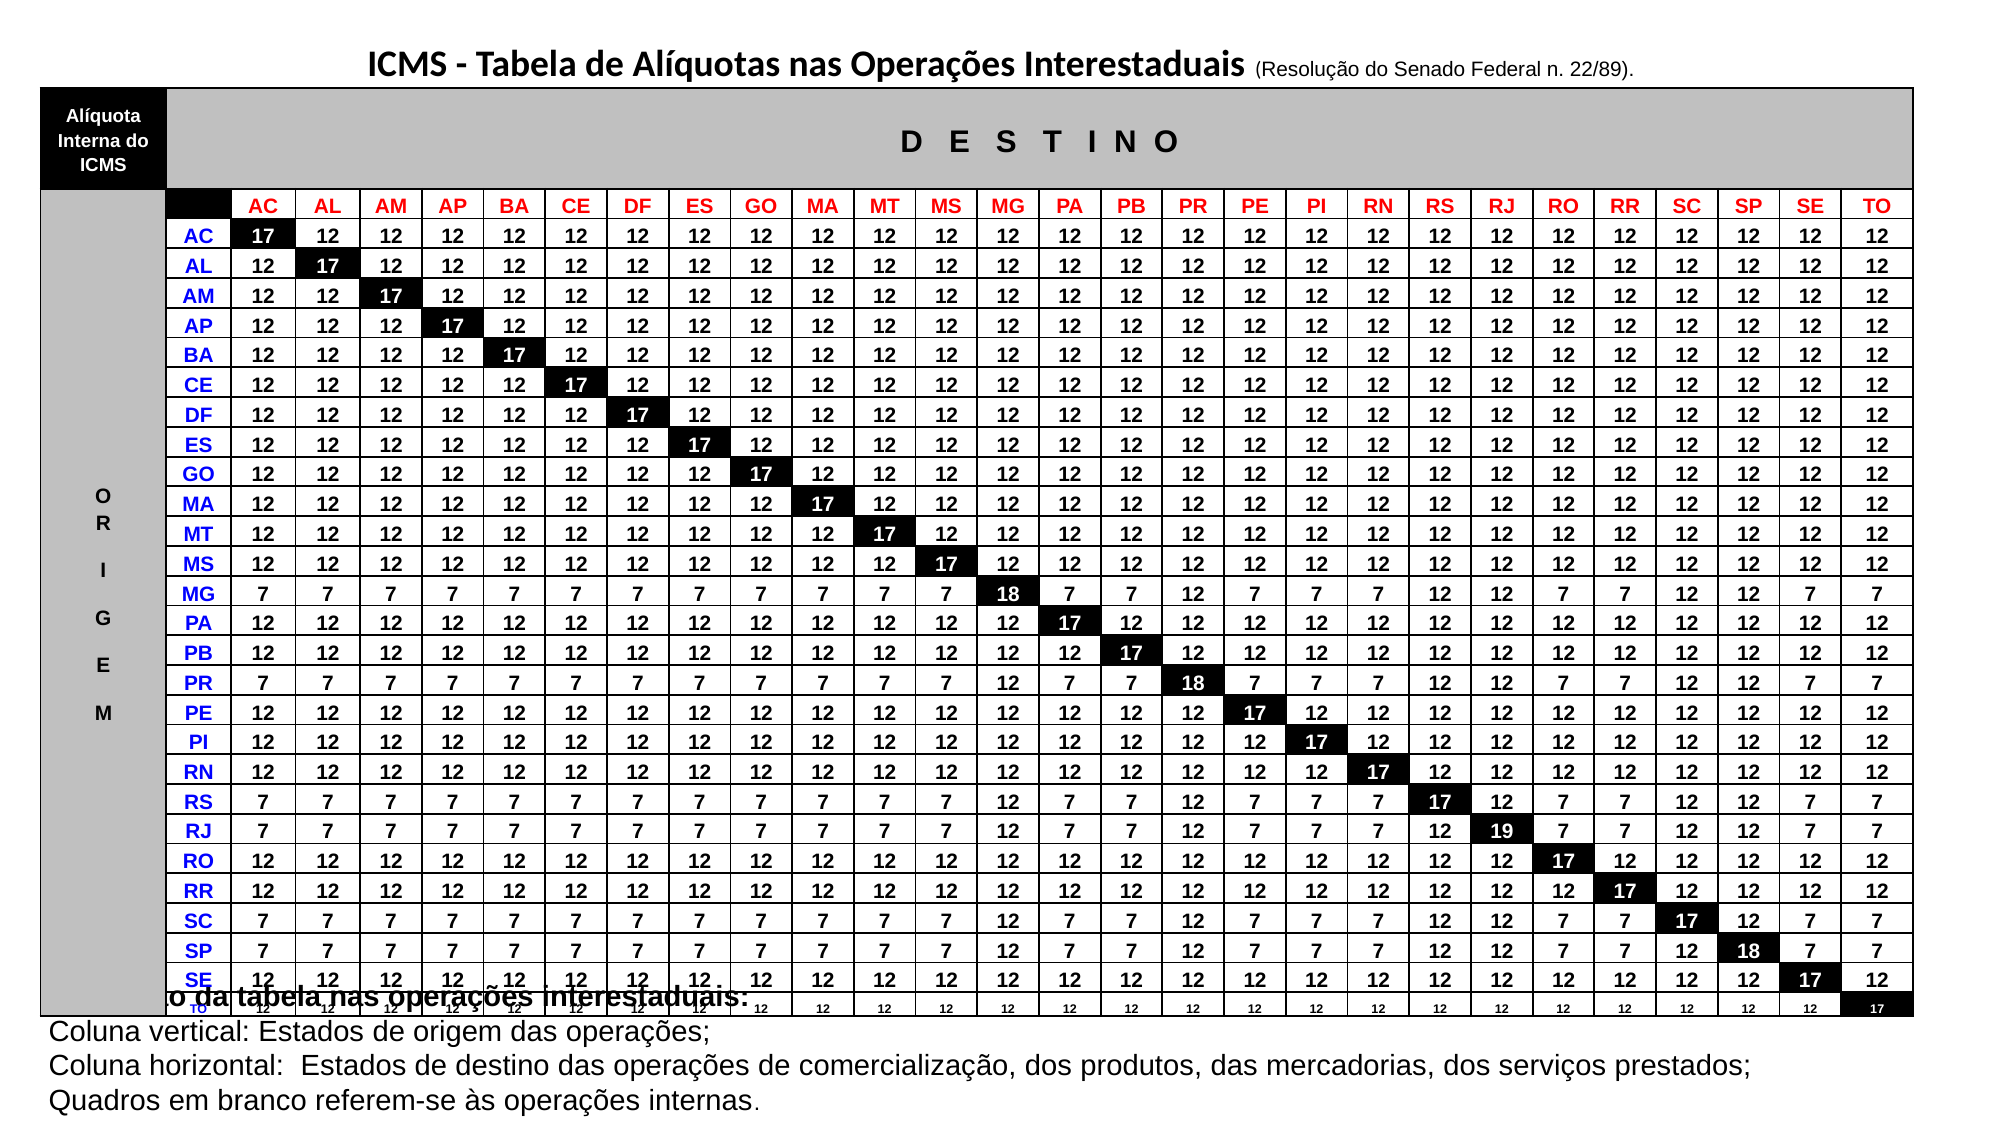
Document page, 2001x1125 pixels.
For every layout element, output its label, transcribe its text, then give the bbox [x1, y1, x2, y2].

table_cell 12 [1842, 844, 1912, 872]
table_cell 12 [608, 338, 668, 366]
table_cell 7 [855, 666, 915, 694]
table_cell 12 [731, 547, 791, 575]
table_cell 12 [855, 249, 915, 277]
table_cell 12 [1657, 666, 1717, 694]
table_cell AL [167, 249, 230, 277]
table_cell 12 [484, 219, 544, 247]
table_cell SC [167, 904, 230, 932]
table_cell 7 [1842, 815, 1912, 843]
table_cell 12 [546, 517, 606, 545]
table_cell 12 [423, 517, 483, 545]
table_cell RR [167, 874, 230, 902]
table_cell 12 [793, 309, 853, 337]
table_cell 12 [1410, 338, 1470, 366]
table_cell 12 [1410, 219, 1470, 247]
table_cell 12 [855, 458, 915, 485]
table_cell 7 [1842, 666, 1912, 694]
table_cell 12 [1472, 338, 1532, 366]
table_cell 12 [1657, 725, 1717, 753]
table_cell 12 [1348, 428, 1408, 456]
table_cell 12 [423, 725, 483, 753]
table_cell 12 [546, 398, 606, 426]
table_cell 12 [731, 368, 791, 396]
table_cell 7 [1348, 934, 1408, 962]
table_cell 12 [978, 309, 1038, 337]
table_cell 12 [916, 279, 976, 307]
table_cell 12 [1102, 874, 1161, 902]
table_cell 12 [232, 368, 295, 396]
table_cell 12 [484, 874, 544, 902]
table_cell 12 [916, 368, 976, 396]
table_cell 12 [361, 338, 421, 366]
table_cell 12 [1163, 368, 1223, 396]
table_cell 12 [916, 517, 976, 545]
table_cell 12 [484, 755, 544, 783]
table_cell 7 [1348, 785, 1408, 813]
table_cell 12 [1410, 517, 1470, 545]
table_cell 7 [361, 815, 421, 843]
table_cell 7 [1102, 666, 1161, 694]
table_cell 12 [731, 606, 791, 634]
table_cell 17 [1102, 636, 1161, 664]
table_cell 12 [361, 487, 421, 515]
table_cell 12 [855, 398, 915, 426]
table_cell 12 [1102, 487, 1161, 515]
table_cell 7 [1780, 785, 1840, 813]
table_cell 12 [1410, 606, 1470, 634]
table_cell 7 [1040, 666, 1100, 694]
table_cell 7 [608, 577, 668, 605]
table_cell RJ [1472, 190, 1532, 218]
table_cell 12 [793, 725, 853, 753]
table_cell 7 [1225, 577, 1285, 605]
table_cell 12 [484, 398, 544, 426]
table_cell MS [916, 190, 976, 218]
table_cell 12 [546, 487, 606, 515]
table_cell AP [423, 190, 483, 218]
table_cell 12 [1410, 577, 1470, 605]
table_cell 12 [608, 487, 668, 515]
table_cell 12 [793, 696, 853, 724]
table_cell 12 [1287, 517, 1347, 545]
table_cell 12 [1410, 666, 1470, 694]
table_cell 12 [1102, 547, 1161, 575]
table_cell 12 [670, 368, 730, 396]
table_cell 7 [670, 815, 730, 843]
table_cell 12 [1348, 606, 1408, 634]
table_cell 12 [546, 606, 606, 634]
table_cell 12 [855, 993, 915, 1015]
text_box Aplicação da tabela nas operações interestaduais: Coluna vertical: Estados de origem das operações; Coluna horizontal: Estados de destino das operações de comercialização, dos produtos, das mercadorias, dos serviços prestados; Quadros em branco referem-se às operações internas. [30, 969, 1936, 1125]
table_cell RN [1348, 190, 1408, 218]
table_cell 12 [1040, 844, 1100, 872]
table_cell 12 [670, 517, 730, 545]
table_cell 12 [1163, 219, 1223, 247]
table_cell 7 [916, 666, 976, 694]
table_cell 12 [546, 249, 606, 277]
table_cell 12 [296, 487, 359, 515]
table_cell 12 [484, 844, 544, 872]
table_cell 12 [546, 725, 606, 753]
table_cell 17 [855, 517, 915, 545]
table_cell 12 [1225, 517, 1285, 545]
table_cell 12 [296, 338, 359, 366]
table_cell SP [1719, 190, 1779, 218]
table_cell 12 [1472, 606, 1532, 634]
table_cell 7 [484, 666, 544, 694]
table_cell 12 [423, 458, 483, 485]
table_cell 12 [1842, 725, 1912, 753]
table_cell 12 [1595, 487, 1655, 515]
table_cell 12 [1719, 398, 1779, 426]
table_cell 12 [232, 993, 295, 1015]
table_cell 7 [1040, 815, 1100, 843]
table_cell 12 [361, 547, 421, 575]
table_cell 12 [855, 279, 915, 307]
table_cell 12 [1719, 517, 1779, 545]
table_cell AC [232, 190, 295, 218]
table_cell 12 [296, 219, 359, 247]
table_cell 12 [731, 517, 791, 545]
table_cell 12 [1842, 636, 1912, 664]
table_cell 12 [546, 338, 606, 366]
table_cell 12 [1472, 249, 1532, 277]
table_cell 7 [855, 934, 915, 962]
table_cell 7 [1595, 815, 1655, 843]
table_cell 12 [1225, 398, 1285, 426]
table_cell 12 [1348, 844, 1408, 872]
table_cell 12 [232, 874, 295, 902]
table_cell PB [1102, 190, 1161, 218]
table_cell MS [167, 547, 230, 575]
table_cell 12 [1225, 547, 1285, 575]
table_cell 12 [1657, 279, 1717, 307]
table_cell 12 [855, 428, 915, 456]
table_cell 12 [1287, 458, 1347, 485]
table_cell 17 [1842, 993, 1912, 1015]
table_cell 12 [1163, 874, 1223, 902]
table_cell PB [167, 636, 230, 664]
table_cell 12 [1287, 993, 1347, 1015]
table_cell 12 [1657, 517, 1717, 545]
table_cell PE [167, 696, 230, 724]
table_cell 7 [546, 577, 606, 605]
table_cell 12 [1287, 309, 1347, 337]
table_cell 7 [855, 815, 915, 843]
table_cell 12 [232, 458, 295, 485]
table_cell 7 [793, 577, 853, 605]
table_cell 12 [423, 338, 483, 366]
table_cell 12 [1287, 398, 1347, 426]
table_cell 12 [296, 963, 359, 991]
table_cell 7 [423, 815, 483, 843]
table_cell 7 [608, 785, 668, 813]
table_cell 17 [484, 338, 544, 366]
table_cell 12 [1102, 606, 1161, 634]
table_cell 12 [1657, 815, 1717, 843]
table_cell 12 [1410, 398, 1470, 426]
table_cell 7 [1225, 904, 1285, 932]
table_cell 12 [916, 309, 976, 337]
table_cell 12 [546, 636, 606, 664]
table_cell 12 [1163, 904, 1223, 932]
table_cell 17 [232, 219, 295, 247]
table_cell 12 [1287, 696, 1347, 724]
table_cell 12 [1719, 547, 1779, 575]
table_cell 17 [1595, 874, 1655, 902]
table_cell 12 [608, 993, 668, 1015]
table_cell 12 [1163, 815, 1223, 843]
table_cell 12 [916, 338, 976, 366]
table_cell 12 [1225, 993, 1285, 1015]
table_cell AP [167, 309, 230, 337]
table_cell 12 [793, 249, 853, 277]
table_cell 12 [1348, 874, 1408, 902]
table_cell 7 [1225, 934, 1285, 962]
table_cell 12 [1534, 606, 1593, 634]
table_cell RS [167, 785, 230, 813]
table_cell 12 [793, 755, 853, 783]
table_cell 12 [484, 458, 544, 485]
table_cell 12 [855, 547, 915, 575]
table_cell 12 [1472, 577, 1532, 605]
table_cell 12 [1163, 517, 1223, 545]
table_cell 12 [1163, 963, 1223, 991]
table_cell 12 [296, 755, 359, 783]
table_cell 12 [978, 666, 1038, 694]
table_cell CE [546, 190, 606, 218]
table_cell 12 [1225, 487, 1285, 515]
table_cell 12 [1780, 309, 1840, 337]
table_cell 7 [361, 934, 421, 962]
table_cell 12 [1595, 338, 1655, 366]
table_cell 12 [1842, 696, 1912, 724]
table_cell 12 [484, 368, 544, 396]
table_cell 12 [731, 338, 791, 366]
table_cell 12 [978, 547, 1038, 575]
table_cell 12 [1163, 785, 1223, 813]
table_cell 12 [361, 398, 421, 426]
table_cell 12 [731, 963, 791, 991]
table_cell 12 [1657, 993, 1717, 1015]
table_cell 12 [1534, 636, 1593, 664]
table_cell 12 [423, 606, 483, 634]
table_cell ES [167, 428, 230, 456]
table_cell 12 [1348, 725, 1408, 753]
table_cell 12 [731, 755, 791, 783]
table_cell 7 [916, 904, 976, 932]
table_cell 12 [1719, 844, 1779, 872]
table_cell 12 [546, 428, 606, 456]
table_cell 12 [855, 219, 915, 247]
table_cell 12 [1719, 874, 1779, 902]
table_cell 7 [731, 785, 791, 813]
table_cell 12 [916, 487, 976, 515]
table_cell 12 [1410, 368, 1470, 396]
table_cell 12 [1040, 993, 1100, 1015]
table_cell 12 [1163, 487, 1223, 515]
table_cell 7 [731, 815, 791, 843]
table_cell 7 [423, 785, 483, 813]
table_cell 12 [1225, 606, 1285, 634]
table_cell 12 [1348, 547, 1408, 575]
table_cell 12 [1719, 368, 1779, 396]
table_cell 12 [296, 398, 359, 426]
table_cell 7 [916, 785, 976, 813]
table_cell 7 [296, 815, 359, 843]
table_cell 7 [1040, 904, 1100, 932]
table_cell 7 [232, 666, 295, 694]
table_cell 12 [1595, 636, 1655, 664]
table_cell 12 [855, 368, 915, 396]
table_cell 7 [546, 904, 606, 932]
table_cell 12 [546, 874, 606, 902]
table_cell 7 [1287, 904, 1347, 932]
table_cell 7 [484, 815, 544, 843]
table_cell 12 [1719, 696, 1779, 724]
table_cell 12 [423, 428, 483, 456]
table_cell 12 [1040, 725, 1100, 753]
table_cell 12 [423, 874, 483, 902]
table_cell 7 [1842, 934, 1912, 962]
table_cell 12 [855, 696, 915, 724]
table_cell SE [1780, 190, 1840, 218]
table_cell 12 [1780, 458, 1840, 485]
table_cell 12 [978, 874, 1038, 902]
table_cell 12 [1163, 755, 1223, 783]
table_cell 7 [608, 904, 668, 932]
table_cell 12 [1719, 309, 1779, 337]
table_cell 12 [1842, 249, 1912, 277]
table_cell 12 [1842, 428, 1912, 456]
table_cell 12 [608, 696, 668, 724]
table_cell 12 [1472, 428, 1532, 456]
table_cell 12 [1534, 428, 1593, 456]
table_cell 12 [1534, 398, 1593, 426]
table_cell 12 [1102, 309, 1161, 337]
table_cell 12 [978, 487, 1038, 515]
table_cell 12 [1348, 219, 1408, 247]
table_cell 12 [1348, 309, 1408, 337]
table_cell 12 [916, 844, 976, 872]
table_cell 17 [916, 547, 976, 575]
table_cell 12 [1472, 458, 1532, 485]
table_cell 12 [1780, 725, 1840, 753]
table_cell 7 [423, 934, 483, 962]
table_cell 12 [916, 725, 976, 753]
table_cell 12 [670, 725, 730, 753]
table_cell 12 [484, 309, 544, 337]
table_cell 12 [423, 696, 483, 724]
table_cell 7 [731, 577, 791, 605]
table_cell 12 [731, 279, 791, 307]
table_cell 12 [1719, 279, 1779, 307]
table_cell 12 [232, 338, 295, 366]
table_cell 12 [1719, 249, 1779, 277]
table_cell 12 [1719, 755, 1779, 783]
table_cell 12 [1163, 934, 1223, 962]
table_cell GO [731, 190, 791, 218]
table_cell 12 [978, 458, 1038, 485]
table_cell RN [167, 755, 230, 783]
table_cell 7 [608, 934, 668, 962]
table_cell 7 [1102, 934, 1161, 962]
table_cell 12 [855, 338, 915, 366]
table_cell 12 [978, 636, 1038, 664]
table_cell 17 [361, 279, 421, 307]
table_cell 12 [978, 785, 1038, 813]
table_cell 12 [670, 487, 730, 515]
table_cell 12 [608, 458, 668, 485]
table_cell DF [167, 398, 230, 426]
table_cell PR [1163, 190, 1223, 218]
table_cell 12 [855, 487, 915, 515]
table_cell MA [793, 190, 853, 218]
table_cell 12 [423, 249, 483, 277]
table_cell 7 [793, 904, 853, 932]
table_cell 12 [1534, 309, 1593, 337]
table_cell 7 [1780, 666, 1840, 694]
table_cell 12 [608, 547, 668, 575]
table_cell 12 [1595, 458, 1655, 485]
table_cell 7 [1287, 815, 1347, 843]
table_cell 7 [1348, 815, 1408, 843]
table_cell 12 [916, 398, 976, 426]
table_cell 12 [1534, 755, 1593, 783]
table_cell 7 [1534, 785, 1593, 813]
table_cell 12 [916, 755, 976, 783]
table_cell GO [167, 458, 230, 485]
table_cell 12 [232, 487, 295, 515]
table_cell 12 [1719, 963, 1779, 991]
table_cell 12 [1287, 487, 1347, 515]
table_cell 7 [296, 904, 359, 932]
table_cell 7 [731, 904, 791, 932]
table_cell PI [167, 725, 230, 753]
table_cell 12 [1410, 934, 1470, 962]
table_cell 12 [361, 636, 421, 664]
table_cell 12 [232, 696, 295, 724]
table_cell 7 [1534, 815, 1593, 843]
table_cell 7 [855, 785, 915, 813]
table_cell 12 [1719, 606, 1779, 634]
table_cell 12 [1163, 844, 1223, 872]
table_cell 7 [670, 666, 730, 694]
table_cell ES [670, 190, 730, 218]
table_cell 12 [1842, 279, 1912, 307]
table_cell 7 [793, 785, 853, 813]
table_cell TO [1842, 190, 1912, 218]
table_cell 12 [670, 398, 730, 426]
table_cell 12 [1287, 428, 1347, 456]
table_cell 12 [484, 547, 544, 575]
table_cell 12 [670, 963, 730, 991]
table_cell 7 [1287, 666, 1347, 694]
table_cell 12 [423, 398, 483, 426]
table_cell 12 [1595, 993, 1655, 1015]
table_cell 12 [1102, 279, 1161, 307]
table_cell 12 [608, 725, 668, 753]
table_cell 12 [1472, 874, 1532, 902]
table_cell 12 [1410, 993, 1470, 1015]
table_cell 12 [1163, 606, 1223, 634]
table_cell 12 [670, 338, 730, 366]
table_cell 12 [1472, 547, 1532, 575]
table_cell 12 [423, 547, 483, 575]
table_cell 12 [1472, 785, 1532, 813]
table_cell 12 [1472, 993, 1532, 1015]
table_cell 12 [1657, 249, 1717, 277]
table_cell 12 [978, 606, 1038, 634]
table_cell 12 [1595, 428, 1655, 456]
table_cell 12 [423, 279, 483, 307]
table_cell 12 [361, 219, 421, 247]
table_cell 12 [1472, 963, 1532, 991]
table_cell 12 [1102, 755, 1161, 783]
table_cell 12 [361, 844, 421, 872]
table_cell 7 [423, 666, 483, 694]
table_cell 12 [1657, 219, 1717, 247]
table_cell AL [296, 190, 359, 218]
table_cell 12 [1595, 398, 1655, 426]
table_cell 12 [731, 487, 791, 515]
table_cell 12 [670, 606, 730, 634]
table_cell 12 [1040, 755, 1100, 783]
table_cell 12 [1657, 577, 1717, 605]
table_cell 12 [484, 993, 544, 1015]
table_cell 7 [670, 934, 730, 962]
table_cell 12 [978, 725, 1038, 753]
table_cell 12 [1719, 904, 1779, 932]
table_cell 12 [1348, 487, 1408, 515]
table_cell 12 [1842, 606, 1912, 634]
table_cell 12 [1102, 368, 1161, 396]
table_cell 12 [1780, 517, 1840, 545]
table_cell 12 [484, 636, 544, 664]
table_cell 12 [1780, 844, 1840, 872]
table_cell 12 [546, 309, 606, 337]
table_cell 12 [1842, 547, 1912, 575]
table_cell 12 [1780, 696, 1840, 724]
table_cell 7 [296, 934, 359, 962]
table_cell 12 [1287, 547, 1347, 575]
table_cell 12 [1040, 636, 1100, 664]
table_cell 12 [232, 636, 295, 664]
table_cell 12 [1348, 398, 1408, 426]
table_cell RO [167, 844, 230, 872]
table_cell 7 [1595, 577, 1655, 605]
table_cell 17 [1287, 725, 1347, 753]
table_cell 12 [484, 487, 544, 515]
table_cell 7 [361, 577, 421, 605]
table_cell 12 [1163, 309, 1223, 337]
table_cell 12 [1719, 458, 1779, 485]
table_cell 12 [1040, 487, 1100, 515]
table_cell 12 [1348, 993, 1408, 1015]
table_cell 12 [1287, 844, 1347, 872]
table_cell 12 [546, 993, 606, 1015]
table_cell 12 [1472, 517, 1532, 545]
table_cell 12 [1040, 279, 1100, 307]
table_cell 12 [1287, 219, 1347, 247]
table_cell 12 [916, 458, 976, 485]
table_cell 7 [1287, 785, 1347, 813]
table_cell 7 [1780, 577, 1840, 605]
table_cell 12 [1102, 725, 1161, 753]
table_cell 7 [232, 904, 295, 932]
table_cell 12 [1102, 696, 1161, 724]
table_cell 12 [855, 309, 915, 337]
table_cell 12 [608, 368, 668, 396]
table_cell 12 [1595, 368, 1655, 396]
table_cell 12 [296, 696, 359, 724]
table_cell 12 [1348, 279, 1408, 307]
table_cell 12 [546, 696, 606, 724]
table_cell AC [167, 219, 230, 247]
table_cell 12 [546, 219, 606, 247]
table_cell 12 [793, 606, 853, 634]
table_cell MG [978, 190, 1038, 218]
table_cell 7 [670, 785, 730, 813]
table_cell 12 [1163, 636, 1223, 664]
table_cell 7 [296, 666, 359, 694]
table_cell 12 [1225, 219, 1285, 247]
table_cell 12 [1780, 993, 1840, 1015]
table_cell 12 [1595, 696, 1655, 724]
table_cell 12 [608, 219, 668, 247]
table_cell 12 [978, 934, 1038, 962]
table_cell 12 [1534, 458, 1593, 485]
table_cell 12 [232, 844, 295, 872]
table_cell 12 [1534, 368, 1593, 396]
table_cell 12 [232, 428, 295, 456]
table_cell 17 [1780, 963, 1840, 991]
table_cell 7 [232, 815, 295, 843]
table_cell 12 [546, 547, 606, 575]
table_cell 12 [296, 458, 359, 485]
table_cell 12 [731, 219, 791, 247]
table_cell 12 [1780, 338, 1840, 366]
table_cell 12 [855, 844, 915, 872]
table_cell 12 [1657, 309, 1717, 337]
table_cell 12 [916, 993, 976, 1015]
table_cell RS [1410, 190, 1470, 218]
table_cell 7 [1102, 577, 1161, 605]
table_cell 12 [1534, 338, 1593, 366]
table_cell 7 [670, 904, 730, 932]
table_cell 7 [361, 785, 421, 813]
table_cell 12 [232, 279, 295, 307]
table_cell 7 [1534, 934, 1593, 962]
table_cell 12 [731, 696, 791, 724]
table_cell 12 [793, 338, 853, 366]
table_cell 12 [978, 368, 1038, 396]
table_cell 12 [1657, 458, 1717, 485]
table_cell 12 [1225, 368, 1285, 396]
table_cell 12 [1410, 815, 1470, 843]
table_cell 12 [670, 755, 730, 783]
table_cell 7 [1534, 666, 1593, 694]
table_cell 7 [1595, 934, 1655, 962]
table_cell 12 [296, 368, 359, 396]
table_cell 12 [1225, 279, 1285, 307]
table_cell 12 [1410, 487, 1470, 515]
table_cell 17 [1225, 696, 1285, 724]
table_cell 12 [232, 547, 295, 575]
table_cell 7 [1102, 785, 1161, 813]
table_cell 12 [1040, 309, 1100, 337]
table_cell 12 [731, 874, 791, 902]
table_cell 7 [546, 815, 606, 843]
table_cell 12 [296, 636, 359, 664]
table_cell 12 [423, 636, 483, 664]
table_cell CE [167, 368, 230, 396]
table_cell 12 [608, 844, 668, 872]
table_cell 12 [978, 844, 1038, 872]
table_cell 12 [1102, 219, 1161, 247]
table_cell 7 [361, 904, 421, 932]
table_cell 12 [1410, 904, 1470, 932]
table_cell 12 [1163, 696, 1223, 724]
table_cell 12 [1534, 696, 1593, 724]
table_cell 12 [1225, 636, 1285, 664]
table_cell 12 [361, 606, 421, 634]
table_cell 12 [296, 279, 359, 307]
table_cell 12 [670, 279, 730, 307]
table_cell 12 [1780, 636, 1840, 664]
table_cell 12 [546, 755, 606, 783]
table_cell 12 [232, 755, 295, 783]
table_cell 12 [1595, 963, 1655, 991]
table_cell 12 [361, 517, 421, 545]
table_cell 7 [793, 666, 853, 694]
table_cell 12 [1410, 249, 1470, 277]
table_cell 12 [1595, 606, 1655, 634]
table_cell 12 [731, 249, 791, 277]
table_cell 12 [855, 963, 915, 991]
table_cell 12 [1225, 874, 1285, 902]
table_cell 7 [423, 577, 483, 605]
table_cell 12 [1410, 874, 1470, 902]
table_cell 12 [978, 755, 1038, 783]
table_cell SE [167, 963, 230, 991]
table_cell 18 [1719, 934, 1779, 962]
table_cell 12 [670, 874, 730, 902]
table_cell 12 [1410, 636, 1470, 664]
table_cell BA [484, 190, 544, 218]
table_cell 12 [1348, 249, 1408, 277]
table_cell 17 [670, 428, 730, 456]
table_cell 12 [1534, 874, 1593, 902]
table_cell 12 [1410, 547, 1470, 575]
table_cell 7 [546, 785, 606, 813]
table_cell 12 [670, 696, 730, 724]
table_cell 12 [670, 844, 730, 872]
table_cell 12 [1225, 755, 1285, 783]
table_cell 12 [361, 963, 421, 991]
table_cell 12 [670, 249, 730, 277]
table_cell 12 [855, 725, 915, 753]
table_cell 12 [1225, 725, 1285, 753]
table_cell 12 [1780, 219, 1840, 247]
table_cell 12 [670, 309, 730, 337]
table_cell 12 [1780, 487, 1840, 515]
table_cell 12 [423, 993, 483, 1015]
table_cell 12 [1719, 666, 1779, 694]
table_cell 17 [793, 487, 853, 515]
table_cell 12 [978, 398, 1038, 426]
table_cell 12 [1719, 725, 1779, 753]
table_cell 12 [361, 458, 421, 485]
table_cell 12 [731, 636, 791, 664]
table_cell 12 [1348, 963, 1408, 991]
table_cell 17 [1657, 904, 1717, 932]
table_cell 12 [1842, 458, 1912, 485]
table_cell 12 [793, 517, 853, 545]
table_cell 12 [1472, 696, 1532, 724]
table_cell 12 [793, 636, 853, 664]
table_cell 12 [978, 517, 1038, 545]
table_cell 7 [608, 815, 668, 843]
table_header Alíquota Interna do ICMS [41, 89, 165, 188]
table_cell 12 [1719, 338, 1779, 366]
table_cell 17 [423, 309, 483, 337]
table_cell 7 [1102, 815, 1161, 843]
table_cell 12 [608, 636, 668, 664]
table_cell 12 [1163, 725, 1223, 753]
table_cell 7 [916, 815, 976, 843]
table_cell 12 [1657, 963, 1717, 991]
table_cell 12 [1719, 636, 1779, 664]
table_cell 12 [793, 547, 853, 575]
table_cell 7 [670, 577, 730, 605]
table_cell 12 [1102, 458, 1161, 485]
table_cell 12 [1534, 517, 1593, 545]
table_cell 12 [1040, 517, 1100, 545]
table_cell 12 [1842, 517, 1912, 545]
table_cell 12 [1040, 368, 1100, 396]
table_cell 7 [1348, 577, 1408, 605]
table_cell 12 [793, 279, 853, 307]
table_cell 12 [1534, 249, 1593, 277]
table_header D E S T I N O [167, 89, 1912, 188]
table_cell 12 [1534, 279, 1593, 307]
table_cell 7 [484, 934, 544, 962]
table_cell 12 [1040, 219, 1100, 247]
table_cell 12 [1040, 338, 1100, 366]
table_cell 17 [1410, 785, 1470, 813]
table_cell 7 [296, 785, 359, 813]
table_cell 12 [484, 696, 544, 724]
table_cell 12 [546, 844, 606, 872]
table_cell 12 [1287, 249, 1347, 277]
table_cell 12 [1225, 963, 1285, 991]
table_cell 12 [793, 368, 853, 396]
table_cell 12 [1595, 219, 1655, 247]
table_cell 12 [608, 428, 668, 456]
table_cell BA [167, 338, 230, 366]
table_cell 17 [731, 458, 791, 485]
table_cell AM [167, 279, 230, 307]
table_cell 12 [1719, 993, 1779, 1015]
table_cell 12 [1163, 458, 1223, 485]
table_cell RR [1595, 190, 1655, 218]
table_cell PE [1225, 190, 1285, 218]
table_cell 12 [916, 963, 976, 991]
table_cell 12 [1842, 874, 1912, 902]
table_cell 12 [1163, 547, 1223, 575]
table_cell SP [167, 934, 230, 962]
table_cell 12 [670, 547, 730, 575]
table_cell 12 [1225, 458, 1285, 485]
table_cell 12 [608, 963, 668, 991]
table_cell 12 [232, 725, 295, 753]
table_cell 7 [296, 577, 359, 605]
table_cell 12 [855, 636, 915, 664]
table_cell 12 [978, 696, 1038, 724]
table_cell 12 [1595, 755, 1655, 783]
table_cell 12 [1102, 338, 1161, 366]
table_cell 12 [1287, 338, 1347, 366]
table_cell 7 [423, 904, 483, 932]
table_cell 12 [423, 963, 483, 991]
table_cell 18 [978, 577, 1038, 605]
table_cell 17 [608, 398, 668, 426]
table_cell 12 [361, 874, 421, 902]
table_cell 12 [232, 398, 295, 426]
table_cell 12 [916, 636, 976, 664]
table_cell 12 [916, 249, 976, 277]
table_cell 7 [793, 815, 853, 843]
table_cell 12 [1842, 219, 1912, 247]
table_cell 7 [361, 666, 421, 694]
table_cell 12 [1472, 309, 1532, 337]
table_cell 7 [1842, 904, 1912, 932]
table_cell 12 [1595, 249, 1655, 277]
table_cell 12 [1040, 458, 1100, 485]
table_cell 12 [793, 874, 853, 902]
table_cell 12 [1472, 934, 1532, 962]
table_cell 12 [296, 517, 359, 545]
table_cell 7 [731, 934, 791, 962]
table_cell 17 [546, 368, 606, 396]
table_cell 12 [1163, 428, 1223, 456]
table_cell PI [1287, 190, 1347, 218]
table_cell 12 [423, 755, 483, 783]
table_cell 12 [1842, 398, 1912, 426]
table_cell 7 [1348, 666, 1408, 694]
table_cell 12 [1595, 547, 1655, 575]
table_cell 7 [1102, 904, 1161, 932]
table_cell 12 [793, 398, 853, 426]
table_cell 12 [1410, 279, 1470, 307]
table_cell 12 [731, 725, 791, 753]
table_cell 12 [484, 428, 544, 456]
table_cell 7 [1225, 785, 1285, 813]
table_cell 12 [978, 993, 1038, 1015]
table_cell 12 [232, 249, 295, 277]
table_cell 7 [1534, 577, 1593, 605]
table_cell 12 [296, 547, 359, 575]
table_cell 7 [1842, 577, 1912, 605]
table_cell 12 [296, 874, 359, 902]
table_cell 12 [1842, 309, 1912, 337]
table_cell 12 [1287, 279, 1347, 307]
table_cell 12 [1595, 517, 1655, 545]
table_cell 12 [1040, 547, 1100, 575]
table_cell 12 [1410, 428, 1470, 456]
table_cell 12 [731, 398, 791, 426]
table_cell PA [1040, 190, 1100, 218]
table_cell 12 [1657, 755, 1717, 783]
table_cell 12 [1410, 309, 1470, 337]
table_cell 12 [1842, 755, 1912, 783]
table_cell 12 [1040, 398, 1100, 426]
table_cell 12 [731, 309, 791, 337]
table_cell MG [167, 577, 230, 605]
table_cell 12 [296, 844, 359, 872]
table_cell 12 [1040, 696, 1100, 724]
table_cell 12 [1780, 874, 1840, 902]
table_cell 12 [423, 219, 483, 247]
table_cell AM [361, 190, 421, 218]
table_cell 12 [1225, 428, 1285, 456]
table_cell 12 [916, 219, 976, 247]
table_cell MT [167, 517, 230, 545]
table_cell 12 [608, 249, 668, 277]
table_cell 12 [1595, 844, 1655, 872]
table_cell 7 [855, 904, 915, 932]
table_cell 7 [232, 577, 295, 605]
table_cell PR [167, 666, 230, 694]
table_cell 12 [1040, 249, 1100, 277]
table_cell 12 [546, 458, 606, 485]
table_cell 7 [1287, 934, 1347, 962]
table_cell 12 [1657, 934, 1717, 962]
table_cell 12 [296, 993, 359, 1015]
table_cell 12 [855, 755, 915, 783]
table_cell 12 [1534, 993, 1593, 1015]
table_cell 12 [978, 904, 1038, 932]
table_cell 17 [296, 249, 359, 277]
table_cell 12 [1534, 725, 1593, 753]
table_cell 12 [916, 606, 976, 634]
table_cell 12 [1780, 428, 1840, 456]
table_cell MT [855, 190, 915, 218]
table_cell 12 [608, 309, 668, 337]
table_cell 12 [1657, 606, 1717, 634]
table_cell 12 [361, 428, 421, 456]
table_cell RO [1534, 190, 1593, 218]
table_cell 12 [1472, 279, 1532, 307]
table_cell 12 [1472, 904, 1532, 932]
table_cell 12 [1287, 874, 1347, 902]
table_cell 12 [1780, 368, 1840, 396]
table_cell 12 [1780, 279, 1840, 307]
table_cell 7 [232, 785, 295, 813]
table_cell SC [1657, 190, 1717, 218]
table_cell 12 [1657, 487, 1717, 515]
table_cell 12 [1163, 249, 1223, 277]
table_cell DF [608, 190, 668, 218]
table_cell RJ [167, 815, 230, 843]
table_cell 12 [361, 368, 421, 396]
table_cell 12 [1657, 428, 1717, 456]
table_cell 12 [1287, 636, 1347, 664]
table_cell 12 [1348, 458, 1408, 485]
table_cell 17 [1534, 844, 1593, 872]
table_cell 7 [232, 934, 295, 962]
table_cell 12 [978, 279, 1038, 307]
table_cell 7 [484, 785, 544, 813]
table_cell 12 [1719, 815, 1779, 843]
table_cell 12 [1842, 487, 1912, 515]
table_cell 12 [1534, 963, 1593, 991]
table_cell 12 [1472, 636, 1532, 664]
table_cell 12 [1719, 487, 1779, 515]
table_cell O R I G E M [41, 190, 165, 1015]
table_cell 12 [793, 993, 853, 1015]
table_cell 12 [1842, 338, 1912, 366]
table_cell 12 [361, 755, 421, 783]
table_cell 7 [1534, 904, 1593, 932]
table_cell 12 [1225, 249, 1285, 277]
table_cell 7 [731, 666, 791, 694]
table_cell 12 [1780, 547, 1840, 575]
table_cell 7 [1040, 785, 1100, 813]
table_cell 7 [1780, 904, 1840, 932]
table_cell 7 [1780, 934, 1840, 962]
table_cell MA [167, 487, 230, 515]
table_cell 12 [608, 517, 668, 545]
table_cell 12 [1534, 547, 1593, 575]
table_cell 12 [1719, 219, 1779, 247]
table_cell 12 [1163, 993, 1223, 1015]
table_cell 12 [1348, 368, 1408, 396]
table_cell 12 [232, 606, 295, 634]
table_cell 12 [1534, 219, 1593, 247]
table_cell 7 [916, 577, 976, 605]
table_cell 12 [793, 844, 853, 872]
table_cell 7 [1842, 785, 1912, 813]
table_cell 12 [1040, 428, 1100, 456]
table_cell 12 [1657, 844, 1717, 872]
table_cell 12 [978, 338, 1038, 366]
table_cell 12 [1102, 428, 1161, 456]
table_cell 7 [546, 934, 606, 962]
table_cell 12 [1472, 755, 1532, 783]
table_cell 7 [1348, 904, 1408, 932]
table_cell 12 [978, 219, 1038, 247]
table_cell 12 [1842, 368, 1912, 396]
table_cell 12 [855, 606, 915, 634]
table_cell 12 [546, 963, 606, 991]
table_cell 12 [1472, 487, 1532, 515]
table_cell 7 [855, 577, 915, 605]
table_cell 12 [1410, 696, 1470, 724]
table_cell 12 [1348, 636, 1408, 664]
table_cell 7 [1040, 934, 1100, 962]
table_cell 17 [1040, 606, 1100, 634]
table_cell 12 [1102, 249, 1161, 277]
table_cell 12 [423, 844, 483, 872]
table_cell 12 [670, 636, 730, 664]
table_cell 12 [1163, 279, 1223, 307]
table_cell 7 [1225, 666, 1285, 694]
table_cell 12 [1719, 428, 1779, 456]
table_cell 12 [1163, 398, 1223, 426]
table_cell 12 [1657, 398, 1717, 426]
table_cell 12 [484, 725, 544, 753]
table_cell 12 [1102, 398, 1161, 426]
table_cell [167, 190, 230, 218]
table_cell 12 [361, 725, 421, 753]
table_cell 7 [484, 904, 544, 932]
table_cell 12 [1472, 219, 1532, 247]
table_cell 12 [916, 696, 976, 724]
table_cell 12 [978, 249, 1038, 277]
table_cell 12 [1780, 755, 1840, 783]
table_cell 12 [793, 458, 853, 485]
table_cell 12 [1102, 517, 1161, 545]
table_cell 7 [1040, 577, 1100, 605]
table_cell 12 [1657, 368, 1717, 396]
table_cell 12 [1657, 338, 1717, 366]
table_cell 18 [1163, 666, 1223, 694]
table_cell 12 [1287, 606, 1347, 634]
table_cell 12 [793, 219, 853, 247]
table_cell 12 [1287, 963, 1347, 991]
table_cell 12 [484, 279, 544, 307]
table_cell 12 [361, 696, 421, 724]
table_cell 12 [232, 517, 295, 545]
table_cell 12 [1472, 398, 1532, 426]
table_cell 12 [1102, 993, 1161, 1015]
table_cell 12 [1410, 963, 1470, 991]
table_cell 12 [1534, 487, 1593, 515]
table_cell 12 [1472, 844, 1532, 872]
table_cell 12 [232, 309, 295, 337]
table_cell 7 [1225, 815, 1285, 843]
table_cell 12 [1472, 725, 1532, 753]
table_cell 12 [1657, 547, 1717, 575]
table_cell 12 [731, 428, 791, 456]
table_cell 12 [1657, 696, 1717, 724]
table_cell 12 [1102, 963, 1161, 991]
table_cell 12 [1657, 874, 1717, 902]
table_cell 12 [1472, 666, 1532, 694]
table_cell 12 [670, 993, 730, 1015]
table_cell 12 [1719, 785, 1779, 813]
table_cell 12 [1225, 844, 1285, 872]
table_cell 12 [1040, 874, 1100, 902]
table_cell 12 [1410, 725, 1470, 753]
table_cell 12 [1348, 696, 1408, 724]
table_cell 12 [1225, 309, 1285, 337]
table_cell 12 [670, 219, 730, 247]
table_cell 12 [608, 279, 668, 307]
table_cell 12 [423, 368, 483, 396]
table_cell 12 [484, 963, 544, 991]
table_cell 12 [1657, 785, 1717, 813]
table_cell 12 [1163, 577, 1223, 605]
table_cell 12 [608, 606, 668, 634]
table_cell 7 [1780, 815, 1840, 843]
table_cell 12 [1595, 725, 1655, 753]
table_cell 12 [608, 874, 668, 902]
table_cell 12 [1163, 338, 1223, 366]
table_cell 12 [361, 249, 421, 277]
table_cell 12 [1410, 844, 1470, 872]
table_cell 7 [1595, 904, 1655, 932]
table_cell 12 [1410, 458, 1470, 485]
table_cell 12 [484, 249, 544, 277]
table_cell 12 [296, 309, 359, 337]
table_cell 12 [1595, 279, 1655, 307]
table_cell 7 [1287, 577, 1347, 605]
table_cell 12 [793, 963, 853, 991]
table_cell 12 [361, 309, 421, 337]
table_cell 17 [1348, 755, 1408, 783]
table_cell 7 [608, 666, 668, 694]
table_cell 12 [546, 279, 606, 307]
table_cell 12 [1040, 963, 1100, 991]
table_cell 19 [1472, 815, 1532, 843]
table_cell 12 [1719, 577, 1779, 605]
table_cell 12 [1842, 963, 1912, 991]
table_cell 12 [1472, 368, 1532, 396]
table_cell 12 [361, 993, 421, 1015]
table_cell 12 [484, 606, 544, 634]
table_cell 12 [1225, 338, 1285, 366]
table_cell 12 [423, 487, 483, 515]
table_cell 7 [916, 934, 976, 962]
table_cell 7 [793, 934, 853, 962]
text_box ICMS - Tabela de Alíquotas nas Operações Interestaduais (Resolução do Senado Federal n. 22/89). [352, 31, 1698, 87]
table_cell 7 [1595, 785, 1655, 813]
table_cell 12 [1780, 249, 1840, 277]
table_cell 7 [546, 666, 606, 694]
table_cell 12 [1595, 309, 1655, 337]
table_cell 12 [296, 428, 359, 456]
table_cell 12 [1780, 398, 1840, 426]
table_cell 12 [608, 755, 668, 783]
table_cell 12 [978, 815, 1038, 843]
table_cell 12 [1287, 368, 1347, 396]
table_cell 12 [978, 963, 1038, 991]
table_cell 12 [855, 874, 915, 902]
table_cell 12 [1780, 606, 1840, 634]
table_cell 7 [484, 577, 544, 605]
table_cell 12 [793, 428, 853, 456]
table_cell 12 [916, 428, 976, 456]
table_cell 12 [296, 606, 359, 634]
table_cell 12 [296, 725, 359, 753]
table_cell 12 [1410, 755, 1470, 783]
table_cell 12 [731, 844, 791, 872]
table_cell 12 [1657, 636, 1717, 664]
table_cell 12 [916, 874, 976, 902]
table_cell 12 [1348, 517, 1408, 545]
table_cell 12 [232, 963, 295, 991]
table_cell 12 [484, 517, 544, 545]
table_cell 12 [978, 428, 1038, 456]
table_cell 7 [1595, 666, 1655, 694]
table_cell 12 [1102, 844, 1161, 872]
table_cell PA [167, 606, 230, 634]
table_cell TO [167, 993, 230, 1015]
table_cell 12 [1348, 338, 1408, 366]
table_cell 12 [731, 993, 791, 1015]
table_cell 12 [670, 458, 730, 485]
table_cell 12 [1287, 755, 1347, 783]
